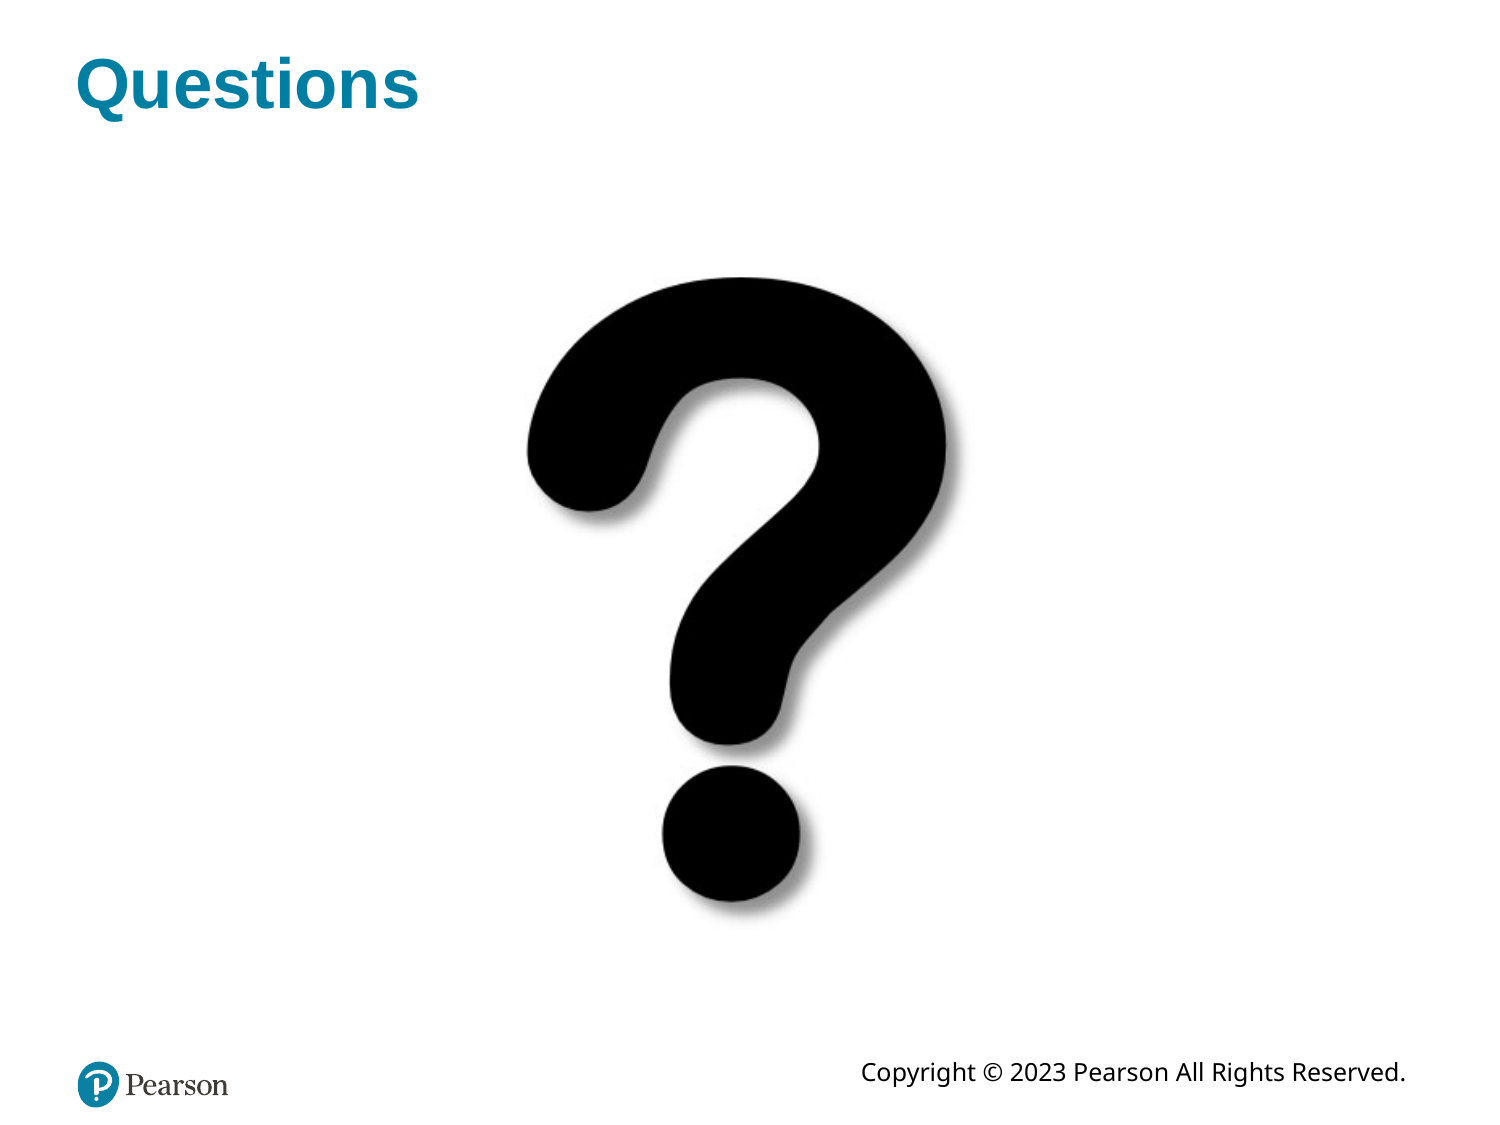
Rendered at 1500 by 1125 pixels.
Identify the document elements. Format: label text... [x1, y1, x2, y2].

title Questions [75, 37, 1425, 125]
picture [525, 276, 975, 930]
